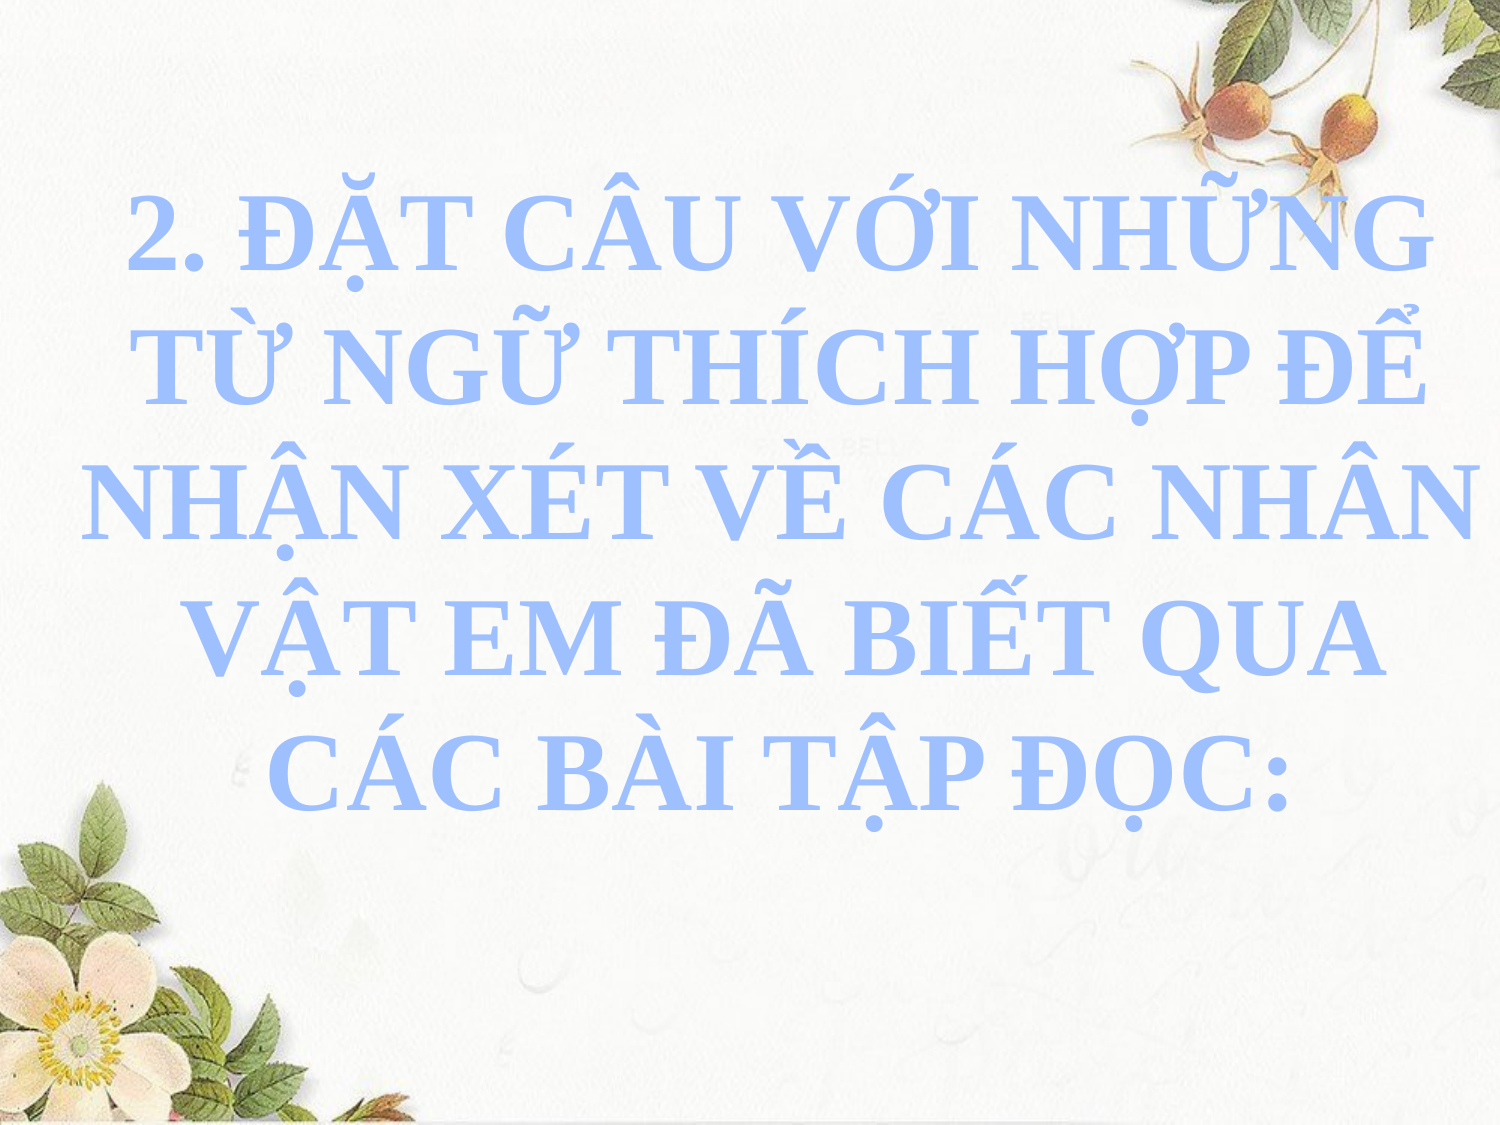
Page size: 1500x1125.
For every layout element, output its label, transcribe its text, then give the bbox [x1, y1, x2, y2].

text_box 2. ĐẶT CÂU VỚI NHỮNG TỪ NGỮ THÍCH HỢP ĐỂ NHẬN XÉT VỀ CÁC NHÂN VẬT EM ĐÃ BIẾT QUA CÁC BÀI TẬP ĐỌC: [0, 149, 1500, 840]
picture [0, 0, 1500, 149]
picture [0, 840, 1500, 1125]
